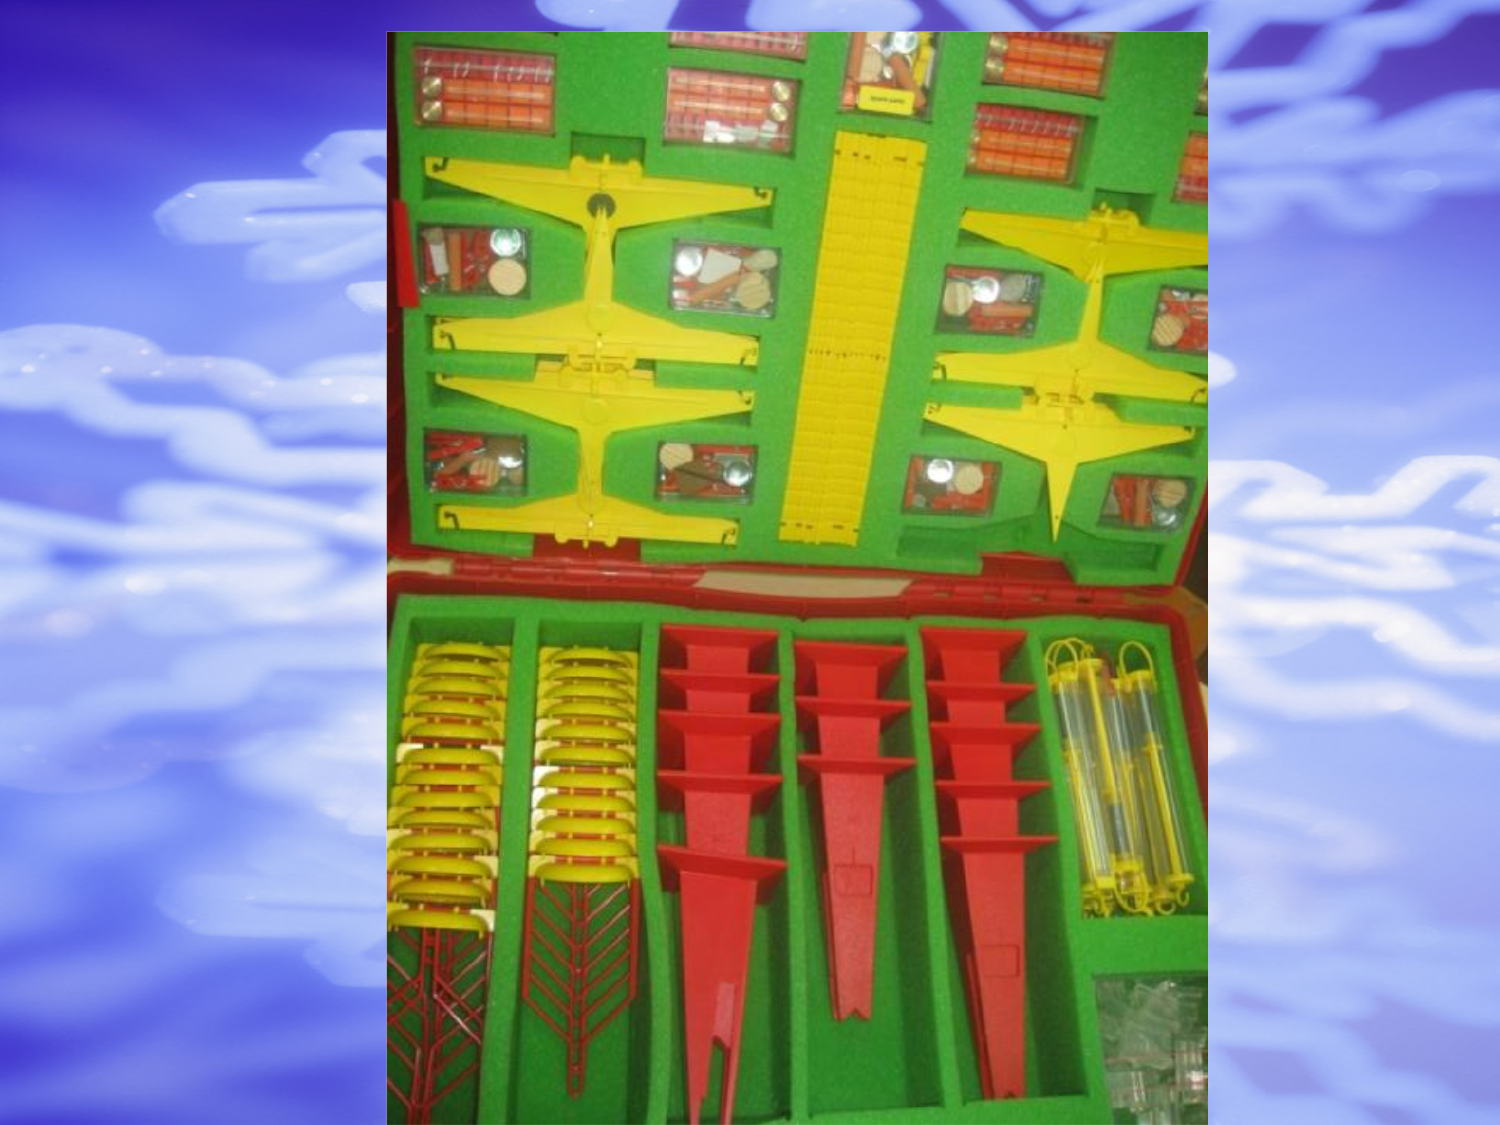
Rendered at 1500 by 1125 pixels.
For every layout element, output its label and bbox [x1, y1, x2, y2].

list [249, 167, 1344, 989]
picture [0, 0, 1500, 1125]
